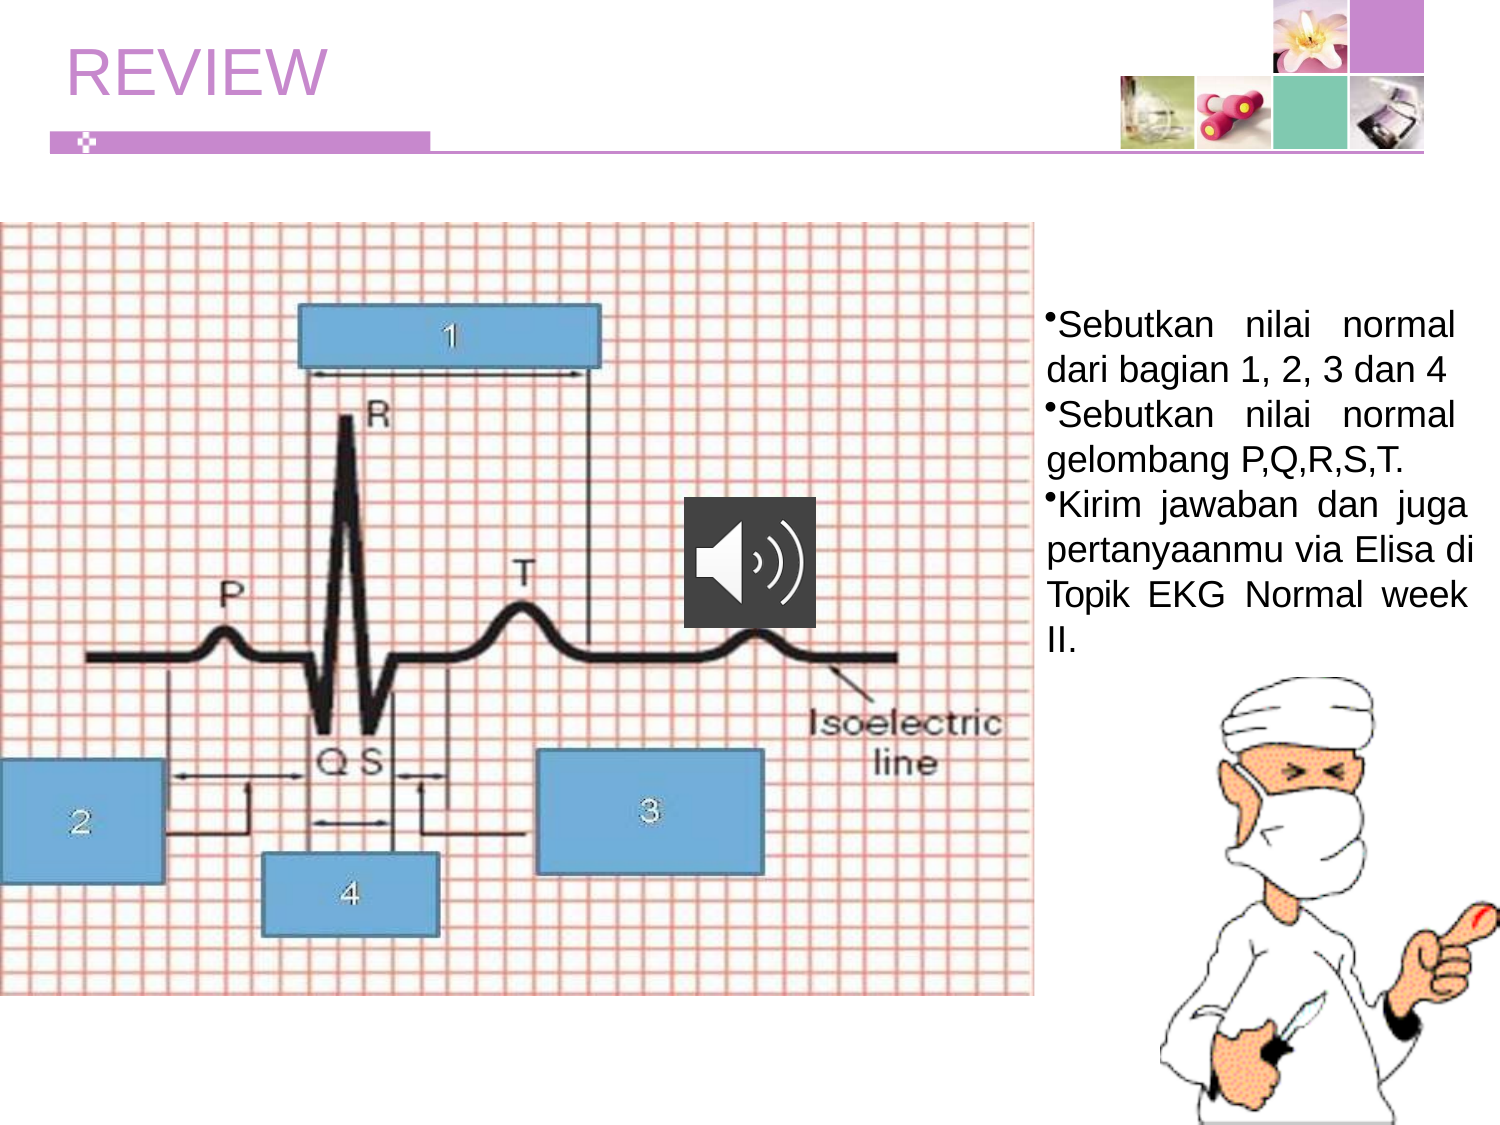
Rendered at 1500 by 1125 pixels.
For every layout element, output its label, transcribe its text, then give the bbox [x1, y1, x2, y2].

picture [1349, 76, 1424, 149]
picture [1120, 76, 1195, 149]
text_box Sebutkan nilai normal dari bagian 1, 2, 3 dan 4 Sebutkan nilai normal gelombang P,Q,R,S,T. Kirim jawaban dan juga pertanyaanmu via Elisa di Topik EKG Normal week II. [1044, 297, 1488, 660]
picture [683, 495, 817, 630]
text_box [1160, 677, 1500, 1125]
text_box [0, 222, 1035, 997]
picture [1197, 76, 1271, 149]
title REVIEW [62, 27, 331, 218]
picture [1273, 0, 1348, 73]
